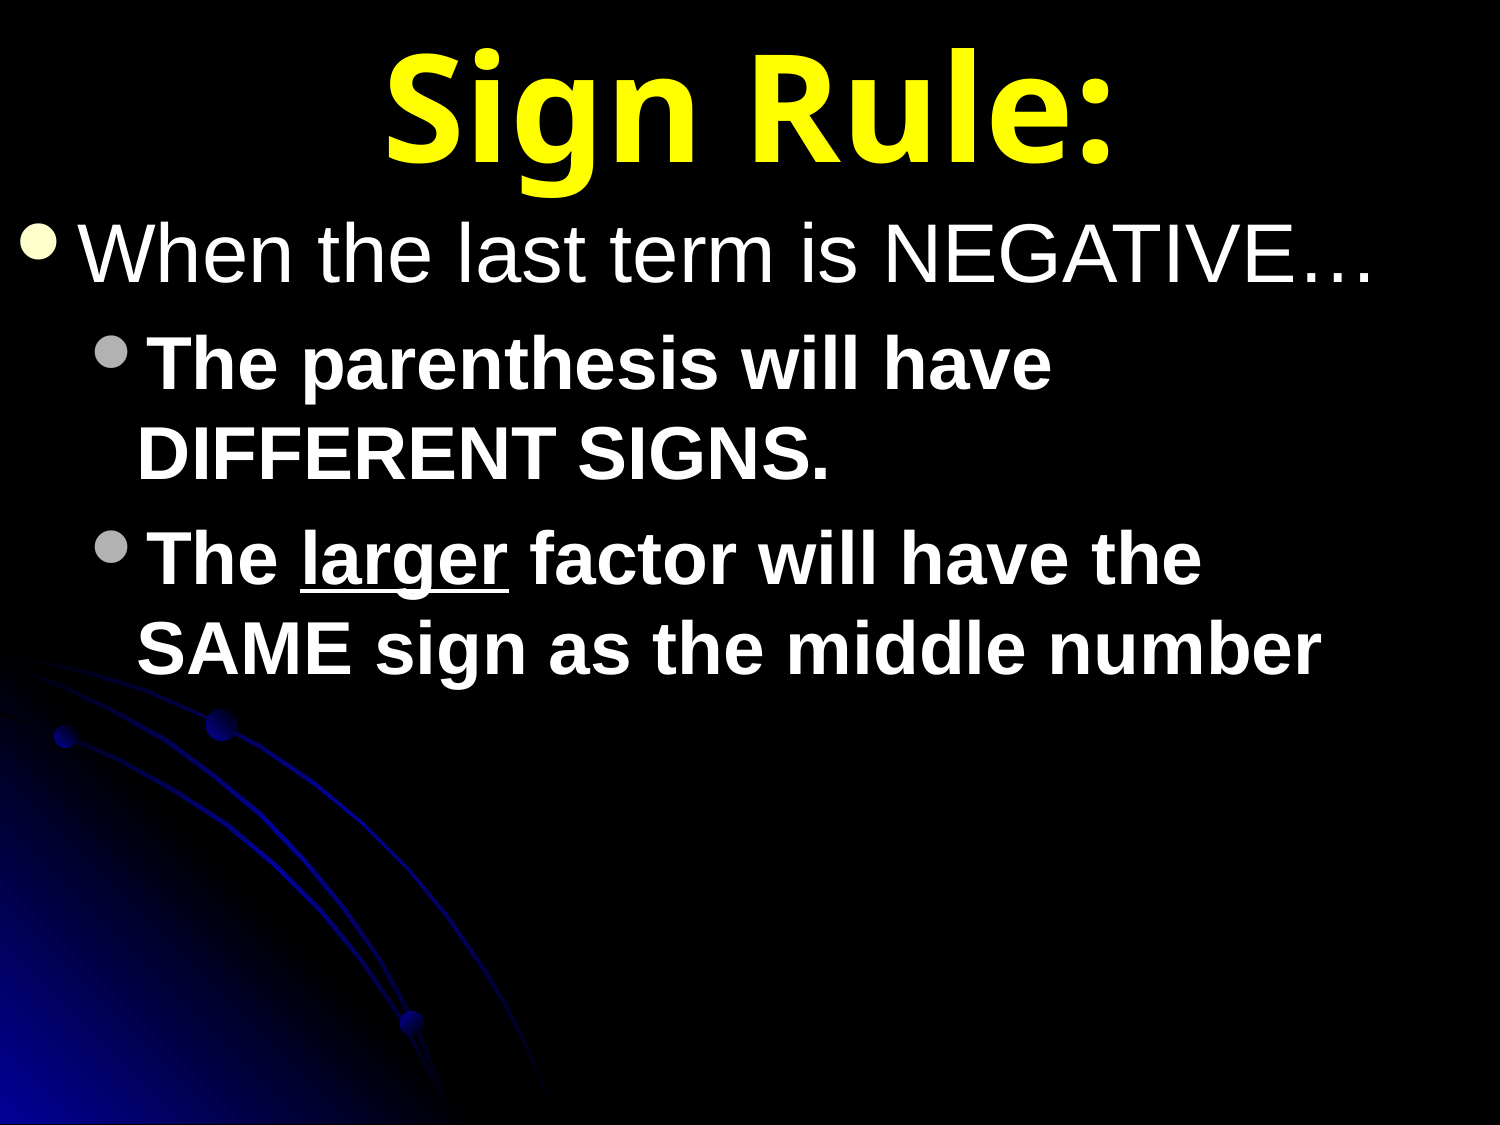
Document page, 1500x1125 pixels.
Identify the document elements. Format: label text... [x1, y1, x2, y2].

list When the last term is NEGATIVE… The parenthesis will have DIFFERENT SIGNS. The larger factor will have the SAME sign as the middle number [0, 191, 1413, 751]
title Sign Rule: [74, 0, 1426, 205]
